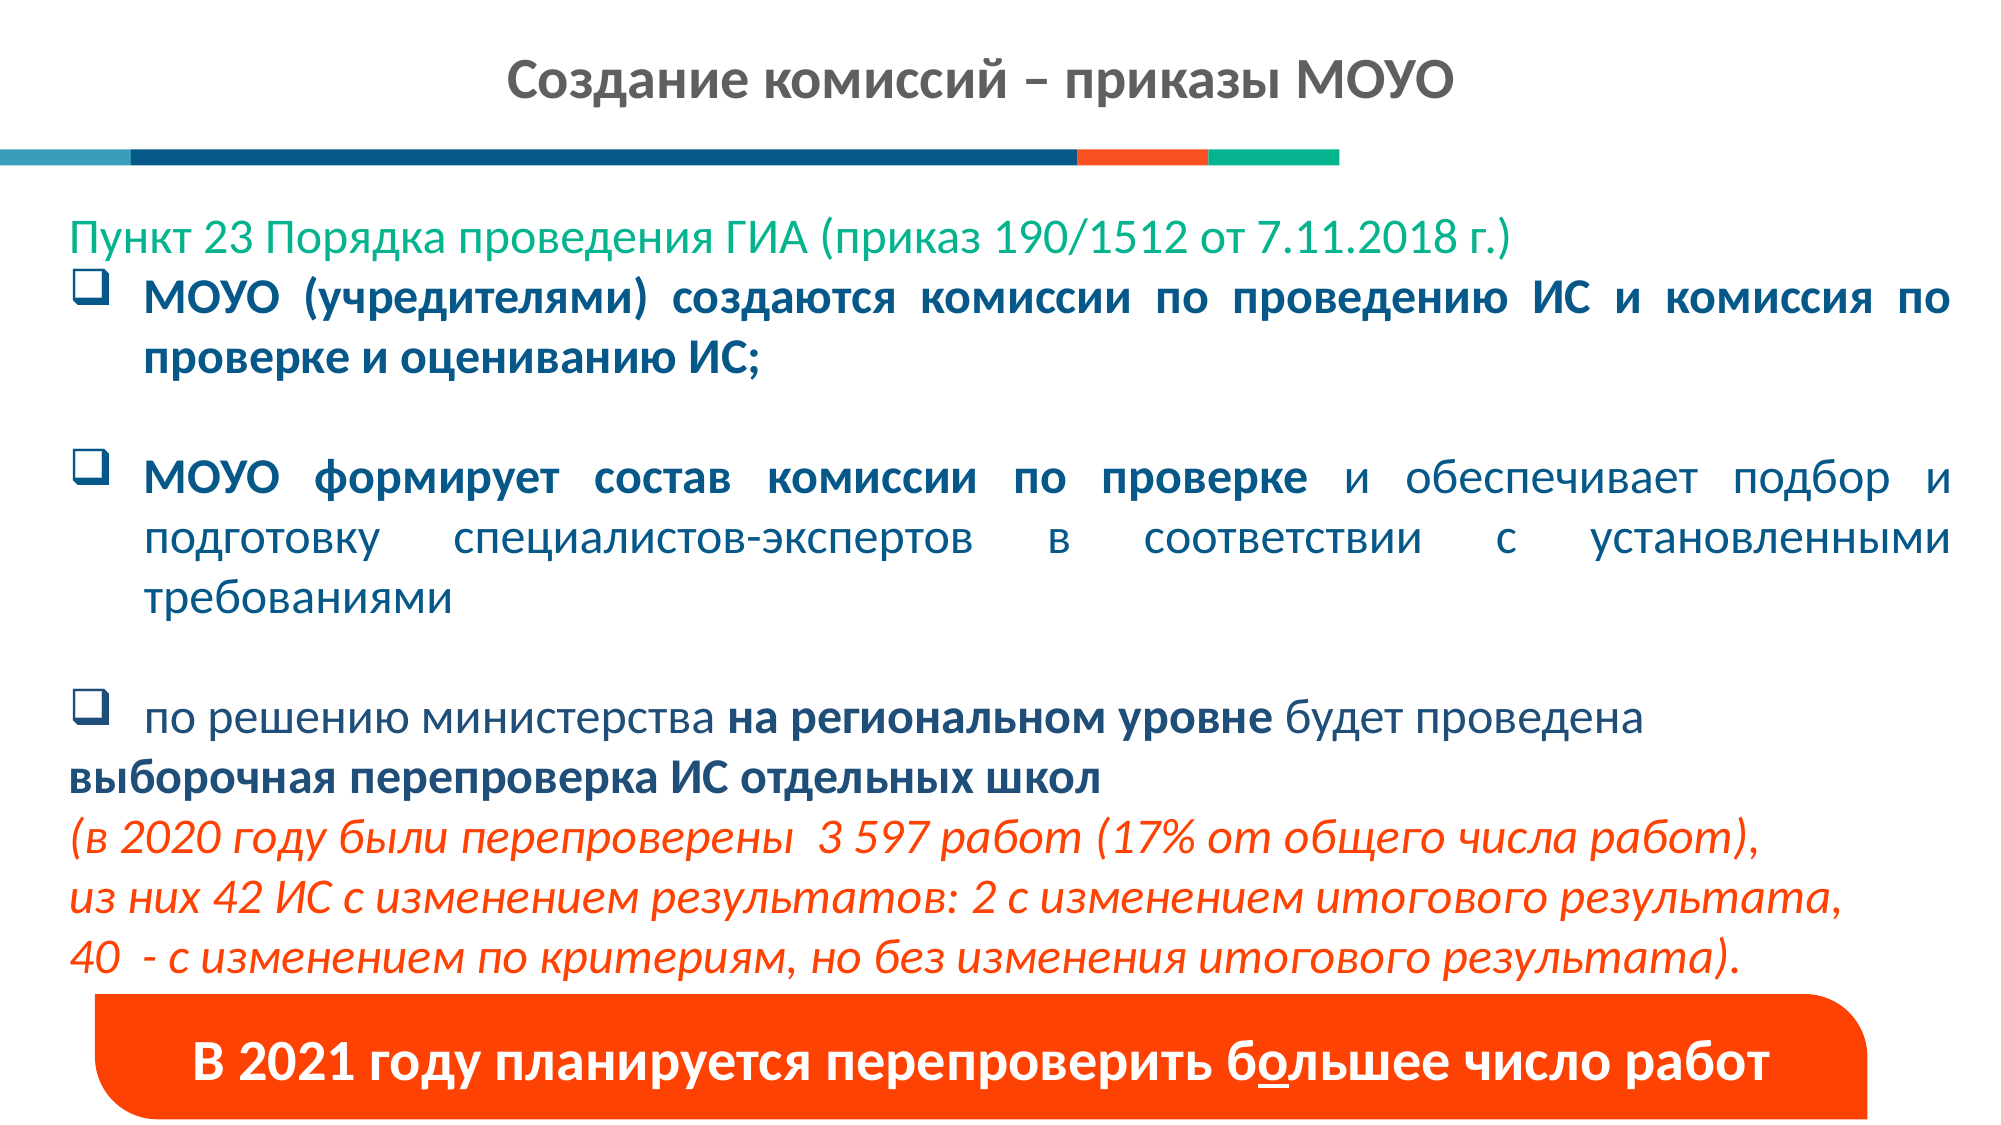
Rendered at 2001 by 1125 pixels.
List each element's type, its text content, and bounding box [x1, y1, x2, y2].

text_box Создание комиссий – приказы МОУО [149, 33, 1813, 118]
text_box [0, 149, 1340, 166]
text_box Пункт 23 Порядка проведения ГИА (приказ 190/1512 от 7.11.2018 г.) МОУО (учредителями) создаются комиссии по проведению ИС и комиссия по проверке и оцениванию ИС; МОУО формирует состав комиссии по проверке и обеспечивает подбор и подготовку специалистов-экспертов в соответствии с установленными требованиями по решению министерства на региональном уровне будет проведена выборочная перепроверка ИС отдельных школ (в 2020 году были перепроверены 3 597 работ (17% от общего числа работ), из них 42 ИС с изменением результатов: 2 с изменением итогового результата, 40 - с изменением по критериям, но без изменения итогового результата). [54, 195, 1968, 991]
text_box В 2021 году планируется перепроверить большее число работ [93, 992, 1869, 1121]
